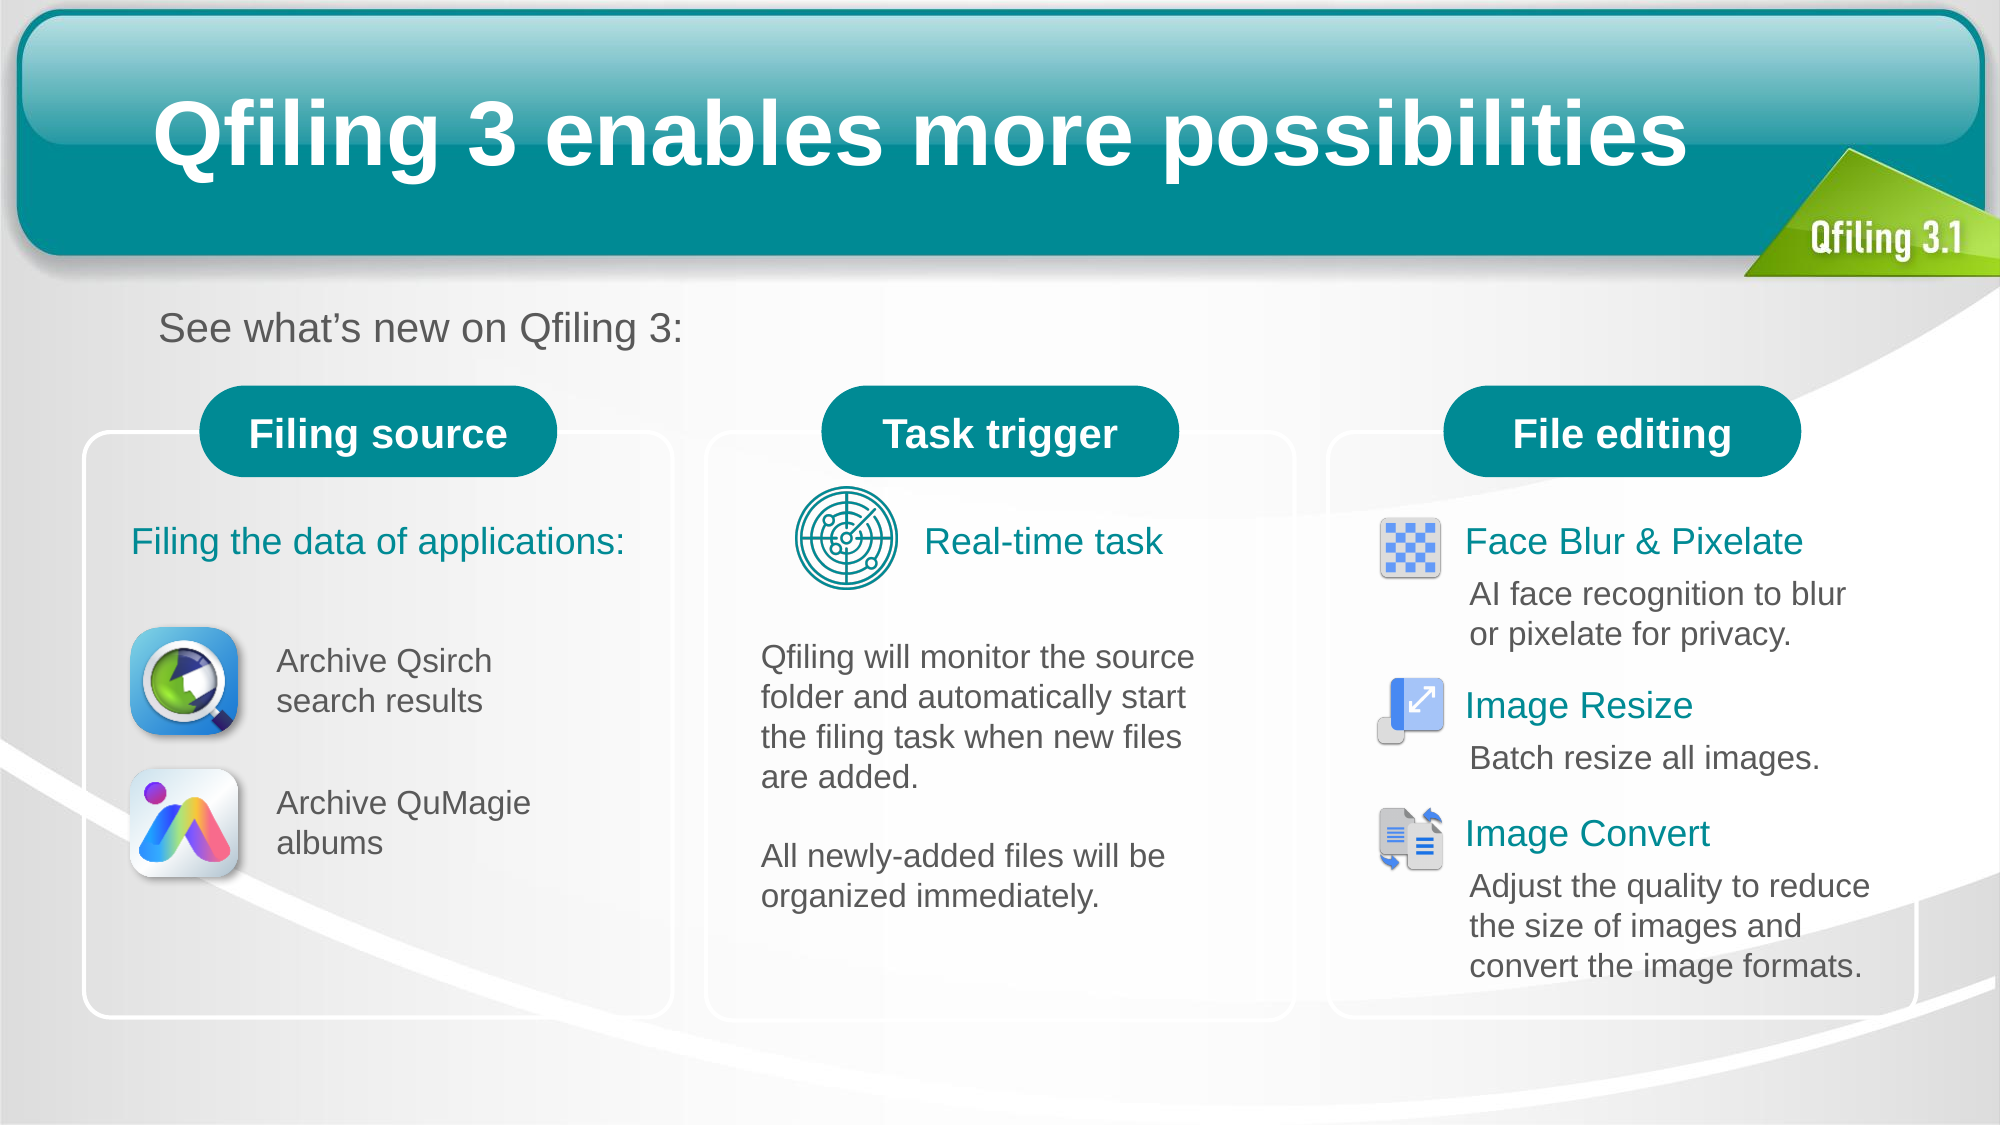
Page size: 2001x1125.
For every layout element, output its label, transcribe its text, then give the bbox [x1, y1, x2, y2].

picture [0, 0, 2000, 1125]
title Qfiling 3 enables more possibilities [137, 18, 1863, 253]
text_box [1328, 385, 1917, 1018]
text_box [706, 385, 1295, 1021]
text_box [84, 385, 673, 1018]
text_box See what’s new on Qfiling 3: [143, 293, 1917, 359]
